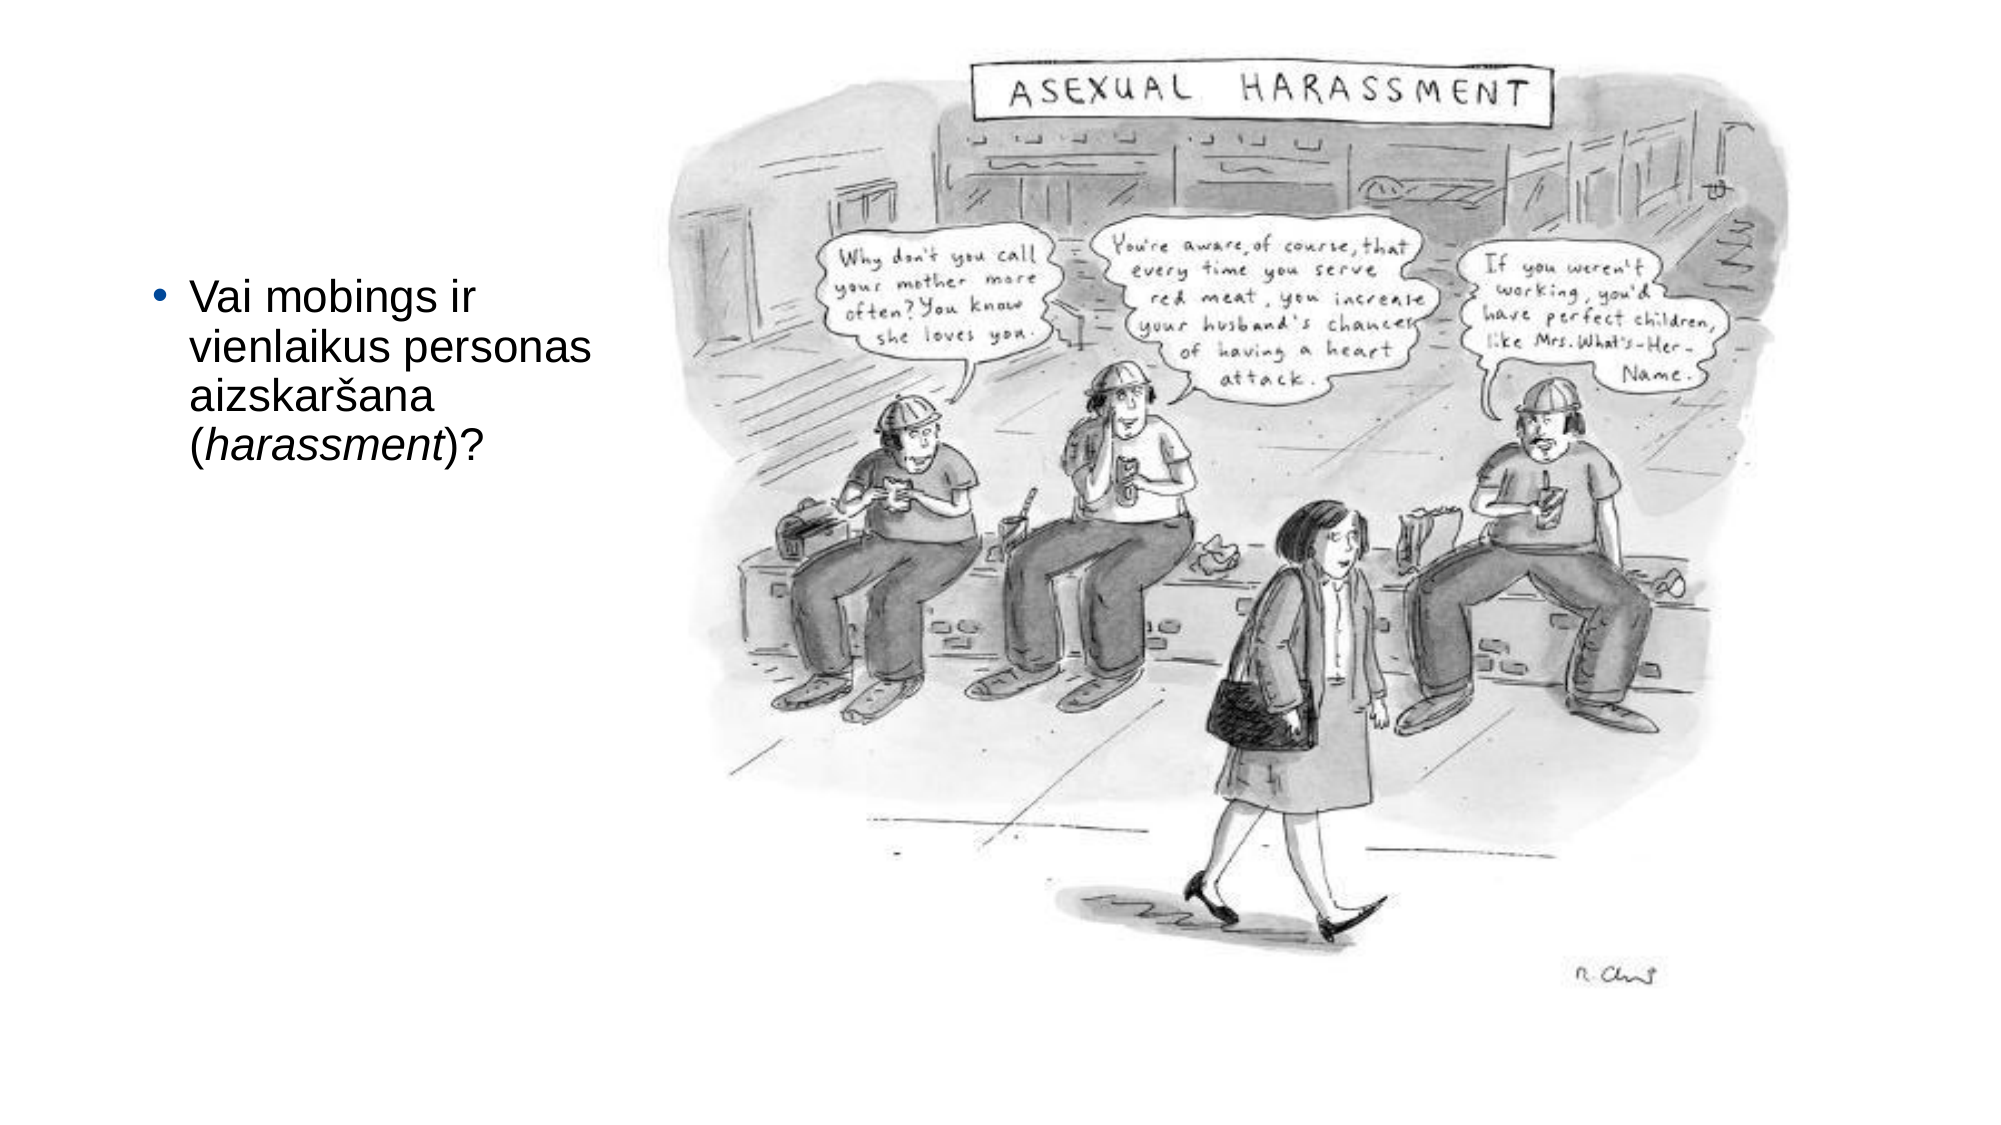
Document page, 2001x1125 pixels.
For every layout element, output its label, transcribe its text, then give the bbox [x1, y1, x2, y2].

picture [618, 1, 1842, 1096]
list Vai mobings ir vienlaikus personas aizskaršana (harassment)? [137, 265, 617, 1007]
